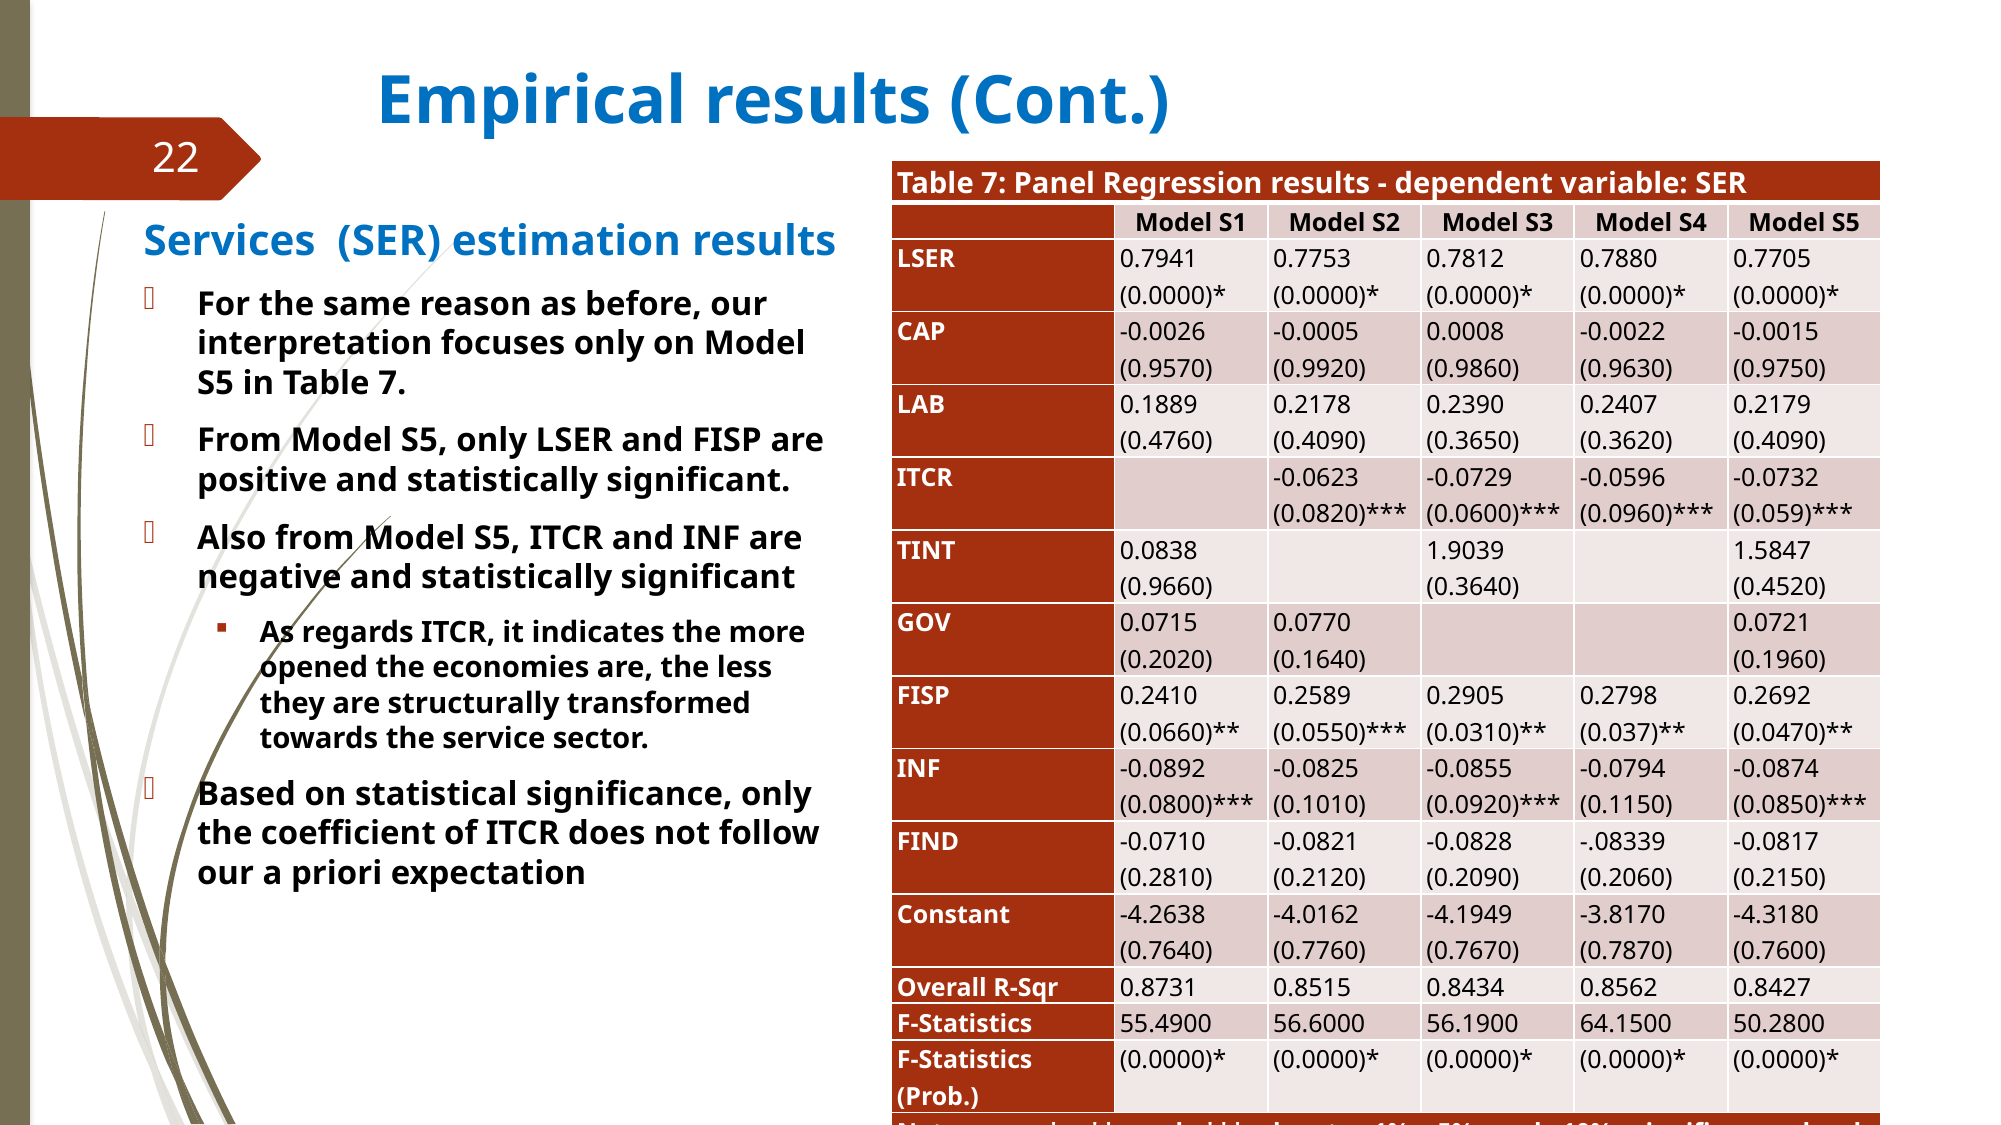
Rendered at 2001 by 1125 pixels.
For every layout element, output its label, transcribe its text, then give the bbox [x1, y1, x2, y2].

table_cell 0.7705 (0.0000)* [1729, 240, 1880, 311]
table_cell -0.0729 (0.0600)*** [1422, 458, 1573, 529]
table_cell [1575, 531, 1727, 602]
table_cell ITCR [892, 458, 1114, 529]
table_cell -0.0623 (0.0820)*** [1269, 458, 1420, 529]
table_cell -0.0874 (0.0850)*** [1729, 749, 1880, 820]
table_cell -4.1949 (0.7670) [1422, 895, 1573, 966]
table_cell -0.0855 (0.0920)*** [1422, 749, 1573, 820]
table_cell TINT [892, 531, 1114, 602]
table_cell INF [892, 749, 1114, 820]
table_cell Model S3 [1422, 205, 1573, 238]
table_cell F-Statistics [892, 1004, 1114, 1039]
table_cell 56.1900 [1422, 1004, 1573, 1039]
table_cell 0.0721 (0.1960) [1729, 604, 1880, 675]
table_cell 0.2410 (0.0660)** [1115, 677, 1267, 748]
table_cell 0.2798 (0.037)** [1575, 677, 1727, 748]
table_cell -4.0162 (0.7760) [1269, 895, 1420, 966]
table_cell Note: *, ** and *** denote 1%, 5% and 10% significance levels respectively. The figures in parentheses are the P-Values. Source: Authors’ Estimation [892, 1113, 1880, 1125]
table_cell 0.1889 (0.4760) [1115, 385, 1267, 456]
table_cell FISP [892, 677, 1114, 748]
table_cell 0.0838 (0.9660) [1115, 531, 1267, 602]
table_cell (0.0000)* [1575, 1041, 1727, 1112]
table_cell -0.0732 (0.059)*** [1729, 458, 1880, 529]
table_cell 0.7753 (0.0000)* [1269, 240, 1420, 311]
table_cell 0.0008 (0.9860) [1422, 312, 1573, 384]
table_cell [892, 205, 1114, 238]
table_cell F-Statistics (Prob.) [892, 1041, 1114, 1112]
title Empirical results (Cont.) [361, 49, 1316, 162]
table_cell 0.7812 (0.0000)* [1422, 240, 1573, 311]
table_cell (0.0000)* [1115, 1041, 1267, 1112]
table_cell [1575, 604, 1727, 675]
table_cell -0.0821 (0.2120) [1269, 822, 1420, 893]
table_cell -3.8170 (0.7870) [1575, 895, 1727, 966]
table_cell 0.0715 (0.2020) [1115, 604, 1267, 675]
table_cell (0.0000)* [1729, 1041, 1880, 1112]
table_cell FIND [892, 822, 1114, 893]
table_cell 0.2589 (0.0550)*** [1269, 677, 1420, 748]
table_cell 0.8515 [1269, 968, 1420, 1002]
table_cell Model S5 [1729, 205, 1880, 238]
table_cell -0.0710 (0.2810) [1115, 822, 1267, 893]
table_cell [1269, 531, 1420, 602]
slide_number 22 [87, 129, 216, 190]
table_cell -0.0005 (0.9920) [1269, 312, 1420, 384]
table_cell -.08339 (0.2060) [1575, 822, 1727, 893]
table_cell CAP [892, 312, 1114, 384]
table_cell 0.2390 (0.3650) [1422, 385, 1573, 456]
table_cell 0.8434 [1422, 968, 1573, 1002]
table_header Table 7: Panel Regression results - dependent variable: SER [892, 161, 1880, 200]
table_cell 55.4900 [1115, 1004, 1267, 1039]
table_cell Model S1 [1115, 205, 1267, 238]
table_cell -0.0026 (0.9570) [1115, 312, 1267, 384]
table_cell -0.0015 (0.9750) [1729, 312, 1880, 384]
table_cell [1115, 458, 1267, 529]
table_cell 1.9039 (0.3640) [1422, 531, 1573, 602]
table_cell 50.2800 [1729, 1004, 1880, 1039]
table_cell LAB [892, 385, 1114, 456]
table_cell GOV [892, 604, 1114, 675]
table_cell -0.0794 (0.1150) [1575, 749, 1727, 820]
table_cell Overall R-Sqr [892, 968, 1114, 1002]
table_cell 0.7880 (0.0000)* [1575, 240, 1727, 311]
table_cell 64.1500 [1575, 1004, 1727, 1039]
table_cell 0.2692 (0.0470)** [1729, 677, 1880, 748]
table_cell 0.2178 (0.4090) [1269, 385, 1420, 456]
table_cell 0.8562 [1575, 968, 1727, 1002]
table_cell (0.0000)* [1422, 1041, 1573, 1112]
table_cell 0.2905 (0.0310)** [1422, 677, 1573, 748]
table_cell [1422, 604, 1573, 675]
table_cell 0.2407 (0.3620) [1575, 385, 1727, 456]
table_cell (0.0000)* [1269, 1041, 1420, 1112]
table_cell -0.0022 (0.9630) [1575, 312, 1727, 384]
table_cell -0.0817 (0.2150) [1729, 822, 1880, 893]
table_cell 0.0770 (0.1640) [1269, 604, 1420, 675]
table_cell -4.2638 (0.7640) [1115, 895, 1267, 966]
table_cell 1.5847 (0.4520) [1729, 531, 1880, 602]
table_cell 0.8731 [1115, 968, 1267, 1002]
table_cell 0.2179 (0.4090) [1729, 385, 1880, 456]
table_cell -0.0825 (0.1010) [1269, 749, 1420, 820]
table_cell -4.3180 (0.7600) [1729, 895, 1880, 966]
table_cell Model S4 [1575, 205, 1727, 238]
table_cell -0.0892 (0.0800)*** [1115, 749, 1267, 820]
table_cell -0.0828 (0.2090) [1422, 822, 1573, 893]
table_cell Model S2 [1269, 205, 1420, 238]
table_cell LSER [892, 240, 1114, 311]
table_cell 56.6000 [1269, 1004, 1420, 1039]
table_cell Constant [892, 895, 1114, 966]
table_cell -0.0596 (0.0960)*** [1575, 458, 1727, 529]
table_cell 0.8427 [1729, 968, 1880, 1002]
list Services (SER) estimation results For the same reason as before, our interpretation focuses only on Model S5 in Table 7. From Model S5, only LSER and FISP are positive and statistically significant. Also from Model S5, ITCR and INF are negative and statistically significant As regards ITCR, it indicates the more opened the economies are, the less they are structurally transformed towards the service sector. Based on statistical significance, only the coefficient of ITCR does not follow our a priori expectation [128, 205, 859, 1014]
table_cell 0.7941 (0.0000)* [1115, 240, 1267, 311]
